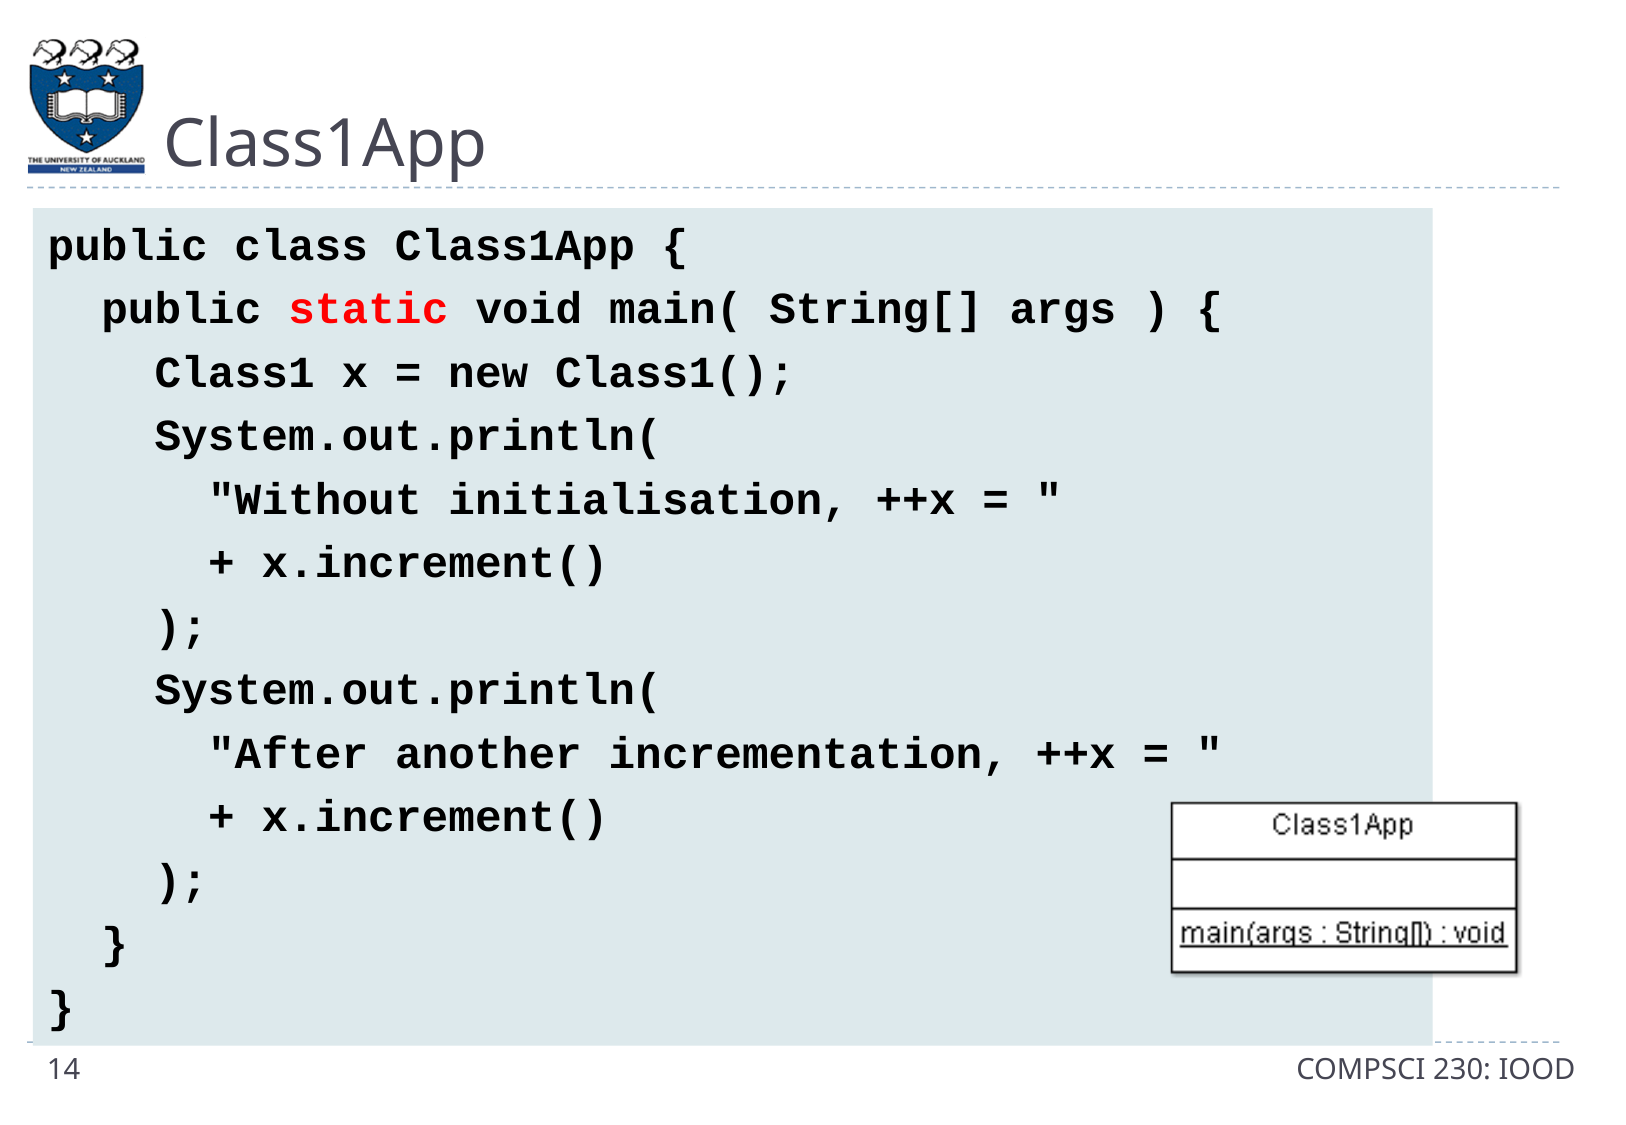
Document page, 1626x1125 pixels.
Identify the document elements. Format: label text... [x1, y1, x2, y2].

list public class Class1App { public static void main( String[] args ) { Class1 x = new Class1(); System.out.println( "Without initialisation, ++x = " + x.increment() ); System.out.println( "After another incrementation, ++x = " + x.increment() ); } } [32, 208, 1433, 1046]
slide_number 14 [32, 1046, 385, 1103]
slide_number COMPSCI 230: IOOD [1183, 1057, 1591, 1103]
picture [27, 37, 146, 175]
title Class1App [148, 24, 1582, 188]
picture [1095, 727, 1591, 1047]
